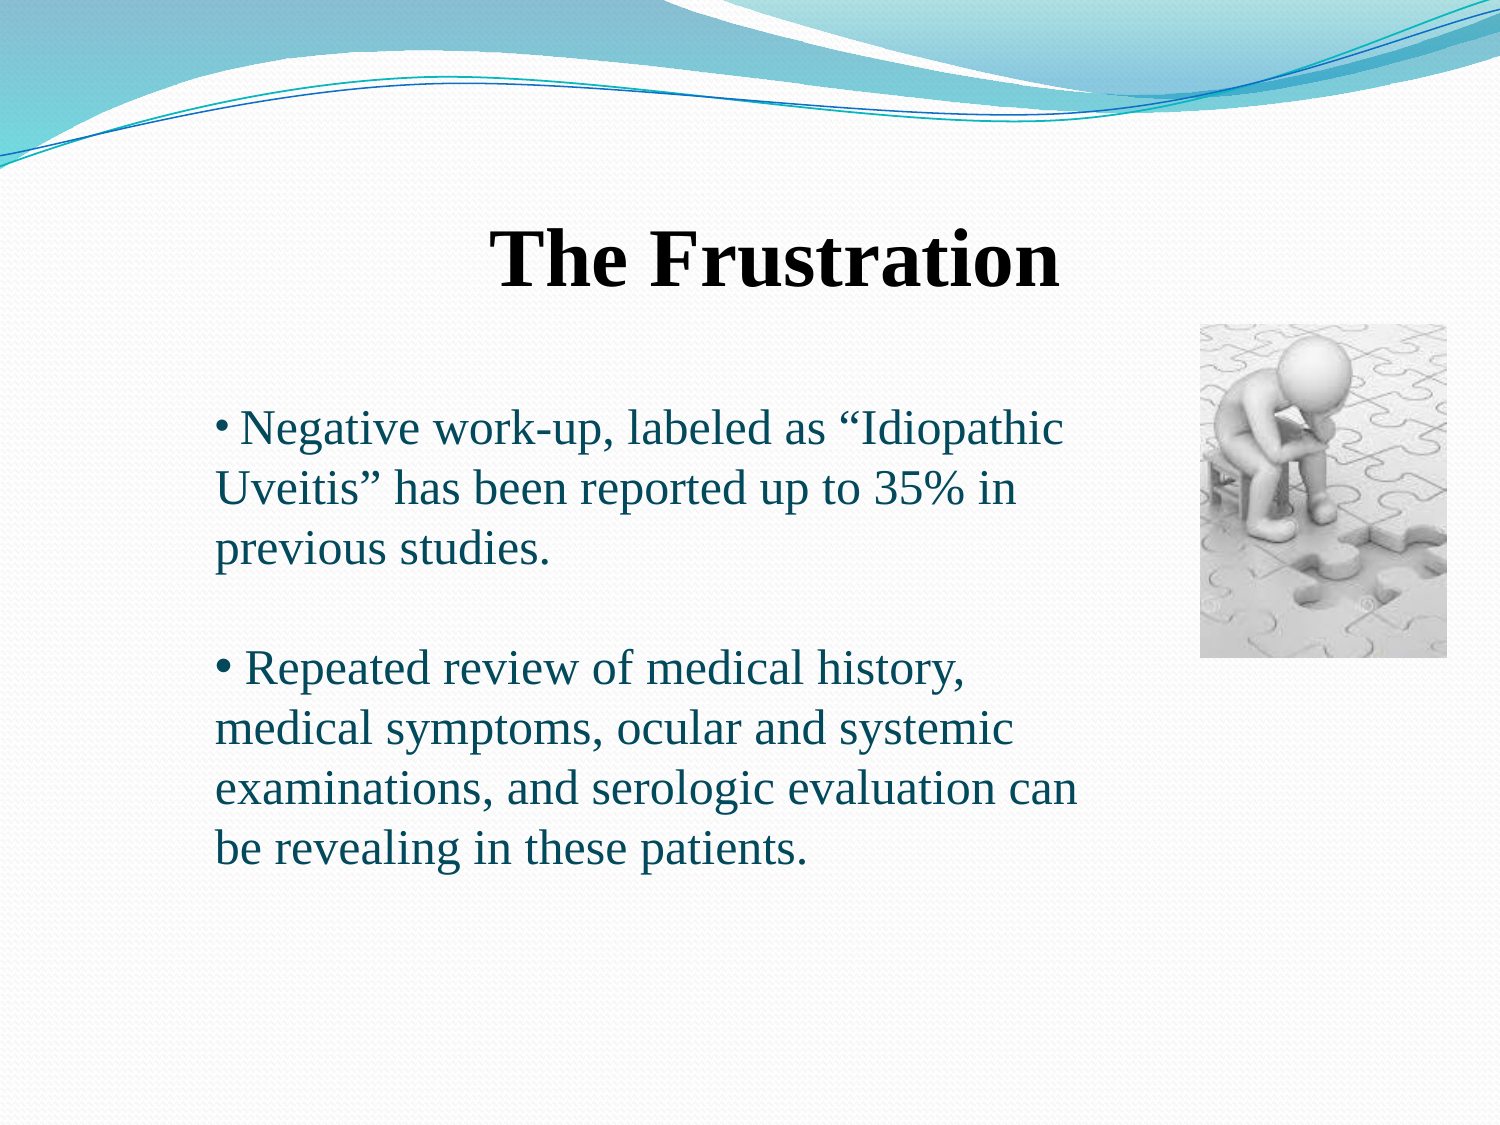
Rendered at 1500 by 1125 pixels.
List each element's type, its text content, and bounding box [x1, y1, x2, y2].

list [1199, 324, 1447, 658]
text_box Negative work-up, labeled as “Idiopathic Uveitis” has been reported up to 35% in previous studies. Repeated review of medical history, medical symptoms, ocular and systemic examinations, and serologic evaluation can be revealing in these patients. [199, 387, 1113, 883]
title The Frustration [75, 115, 1425, 303]
